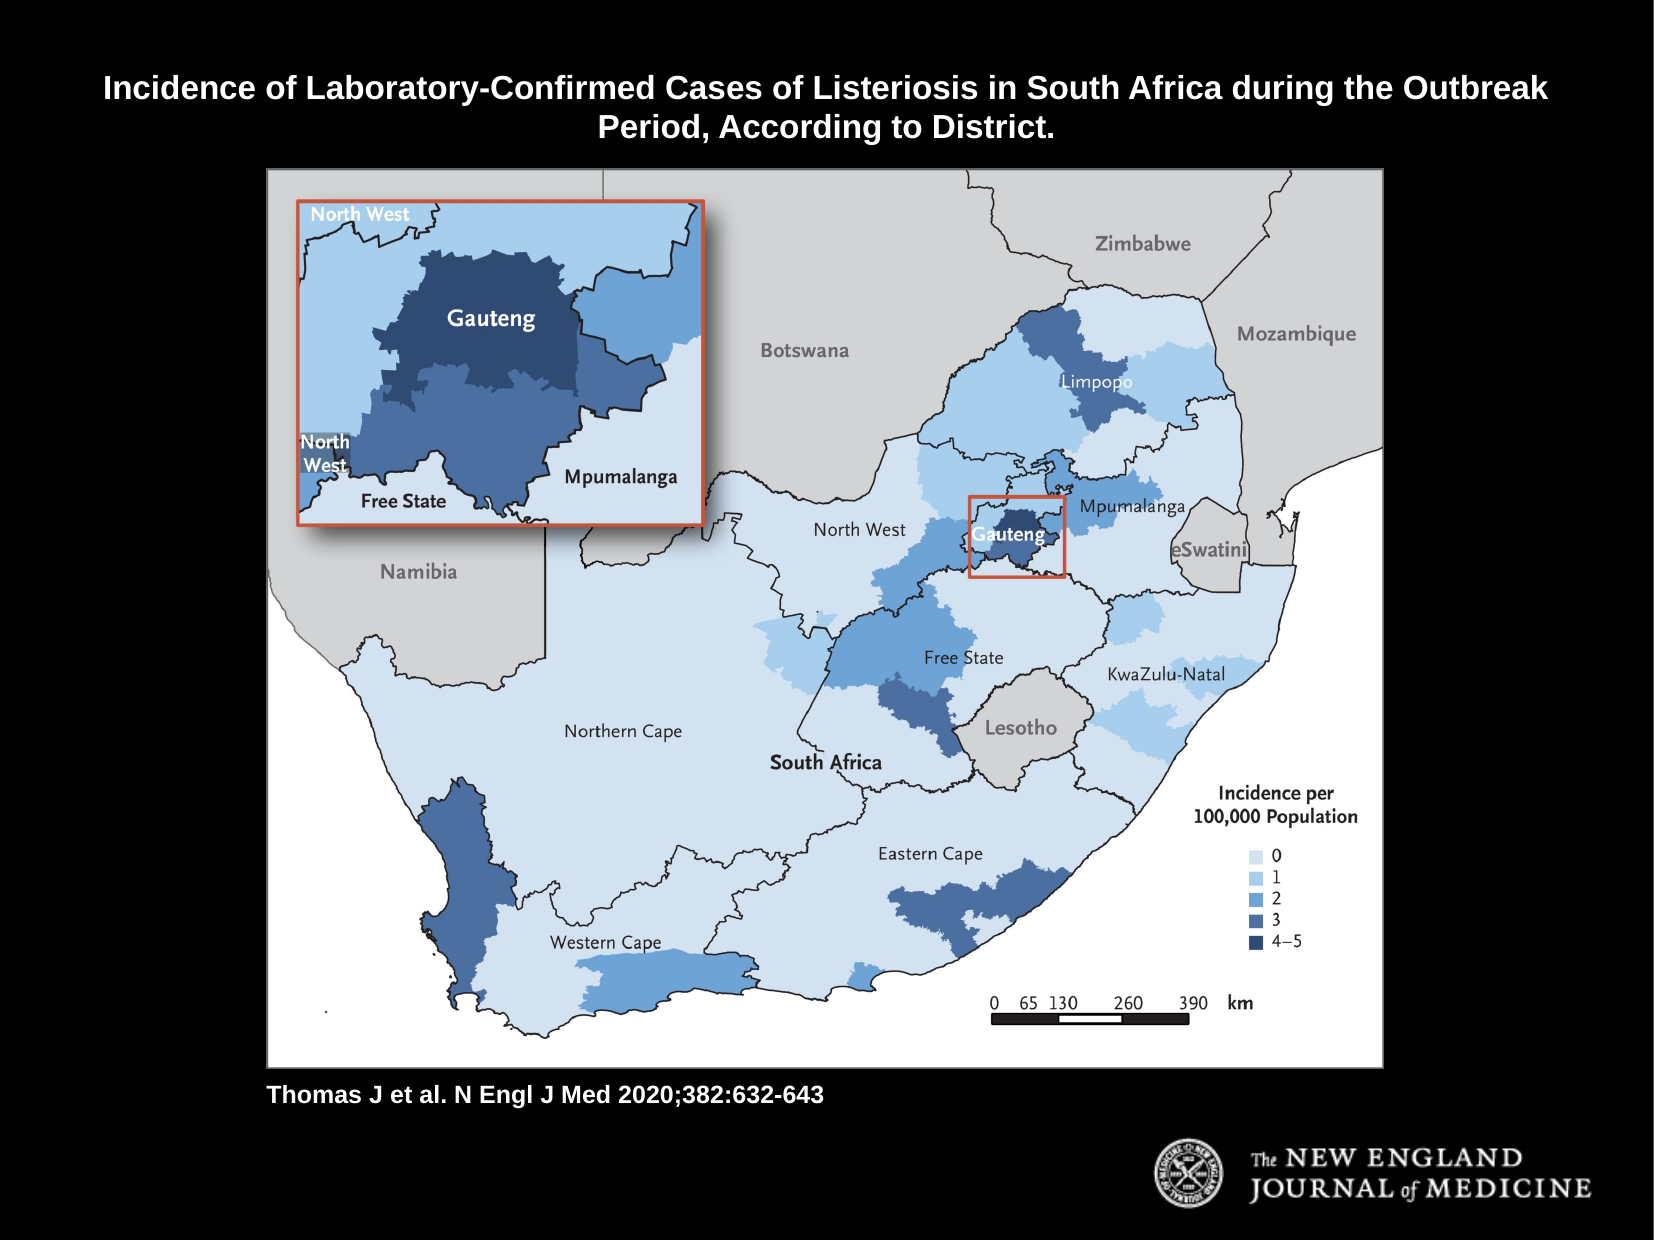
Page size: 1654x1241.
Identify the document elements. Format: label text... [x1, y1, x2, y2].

text_box Thomas J et al. N Engl J Med 2020;382:632-643 [266, 1079, 1384, 1109]
picture [266, 168, 1384, 1069]
text_box Incidence of Laboratory-Confirmed Cases of Listeriosis in South Africa during the Outbreak Period, According to District. [58, 68, 1596, 147]
picture [1141, 1133, 1606, 1213]
